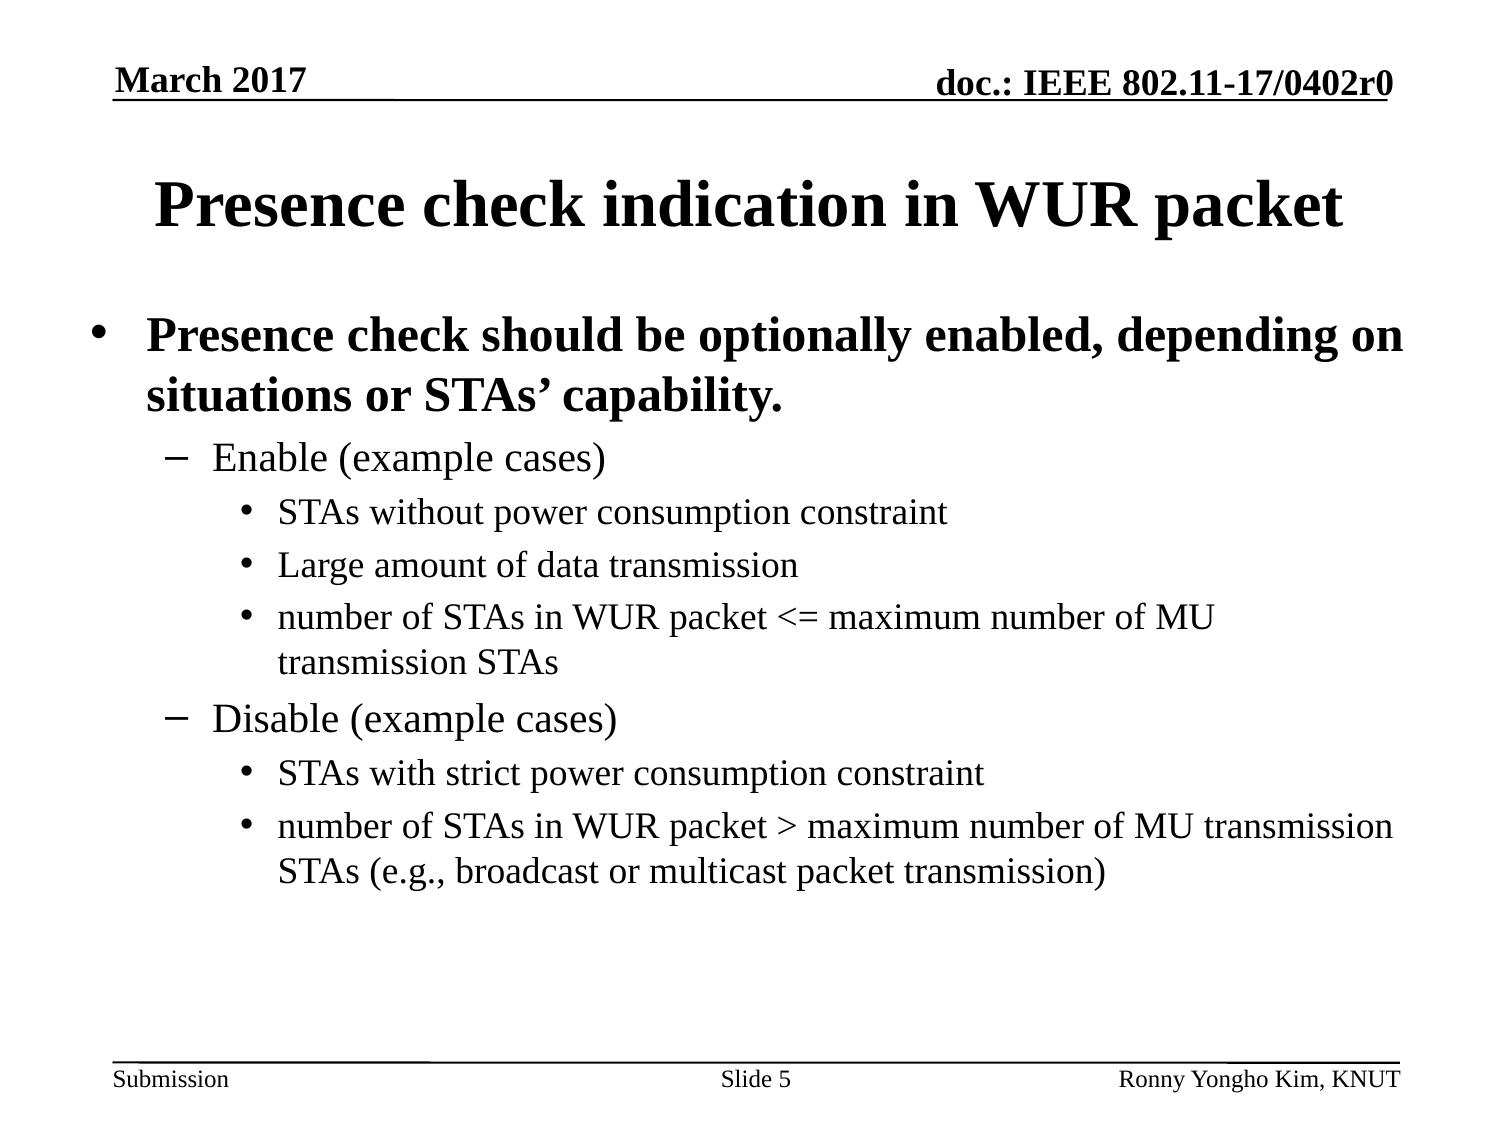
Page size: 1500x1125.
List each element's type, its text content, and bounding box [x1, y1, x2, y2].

list Presence check should be optionally enabled, depending on situations or STAs’ capability. Enable (example cases) STAs without power consumption constraint Large amount of data transmission number of STAs in WUR packet <= maximum number of MU transmission STAs Disable (example cases) STAs with strict power consumption constraint number of STAs in WUR packet > maximum number of MU transmission STAs (e.g., broadcast or multicast packet transmission) [74, 293, 1426, 1071]
title Presence check indication in WUR packet [74, 106, 1426, 293]
